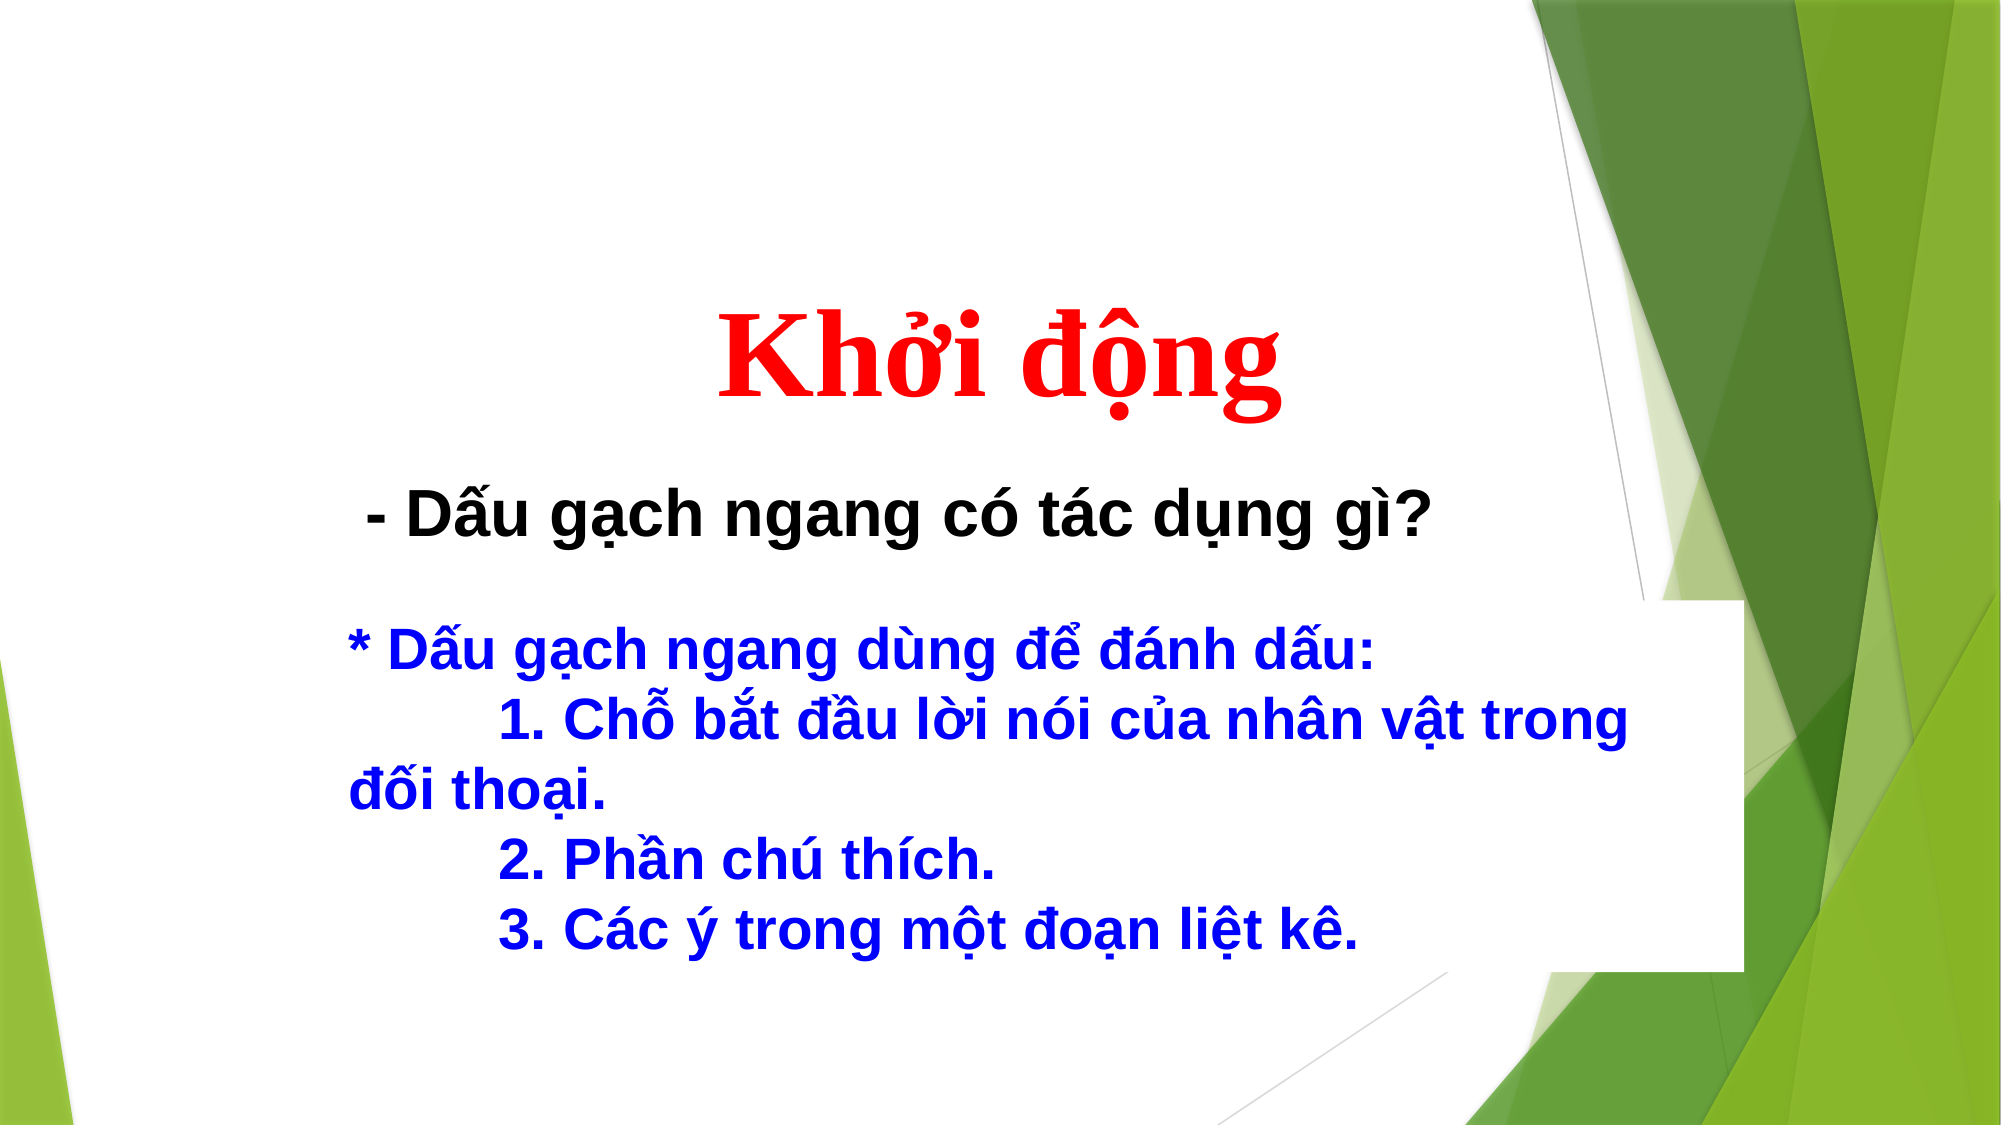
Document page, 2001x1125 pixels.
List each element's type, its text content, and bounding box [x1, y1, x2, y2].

text_box - Dấu gạch ngang có tác dụng gì? [350, 462, 1733, 558]
text_box * Dấu gạch ngang dùng để đánh dấu: 1. Chỗ bắt đầu lời nói của nhân vật trong đối thoại. 2. Phần chú thích. 3. Các ý trong một đoạn liệt kê. [326, 600, 1745, 973]
text_box Khởi động [283, 264, 1717, 430]
